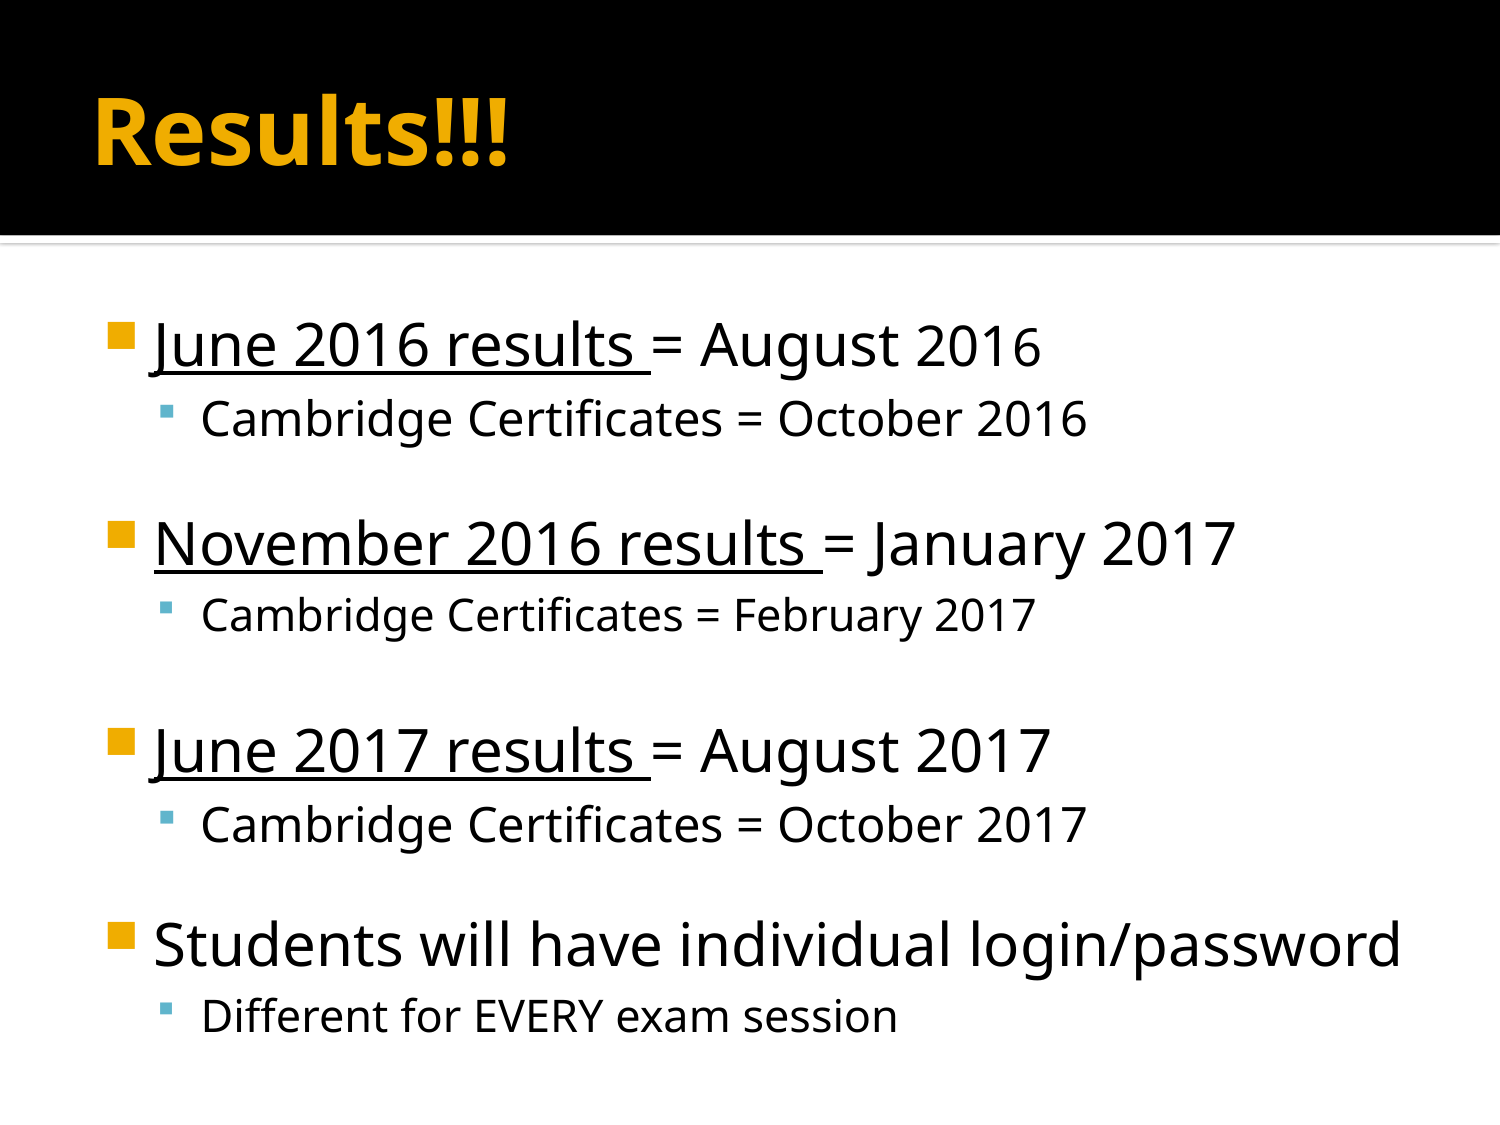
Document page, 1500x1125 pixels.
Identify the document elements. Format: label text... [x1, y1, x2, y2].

title Results!!! [75, 25, 1425, 231]
list June 2016 results = August 2016 Cambridge Certificates = October 2016 November 2016 results = January 2017 Cambridge Certificates = February 2017 June 2017 results = August 2017 Cambridge Certificates = October 2017 Students will have individual login/password Different for EVERY exam session [75, 291, 1425, 1050]
